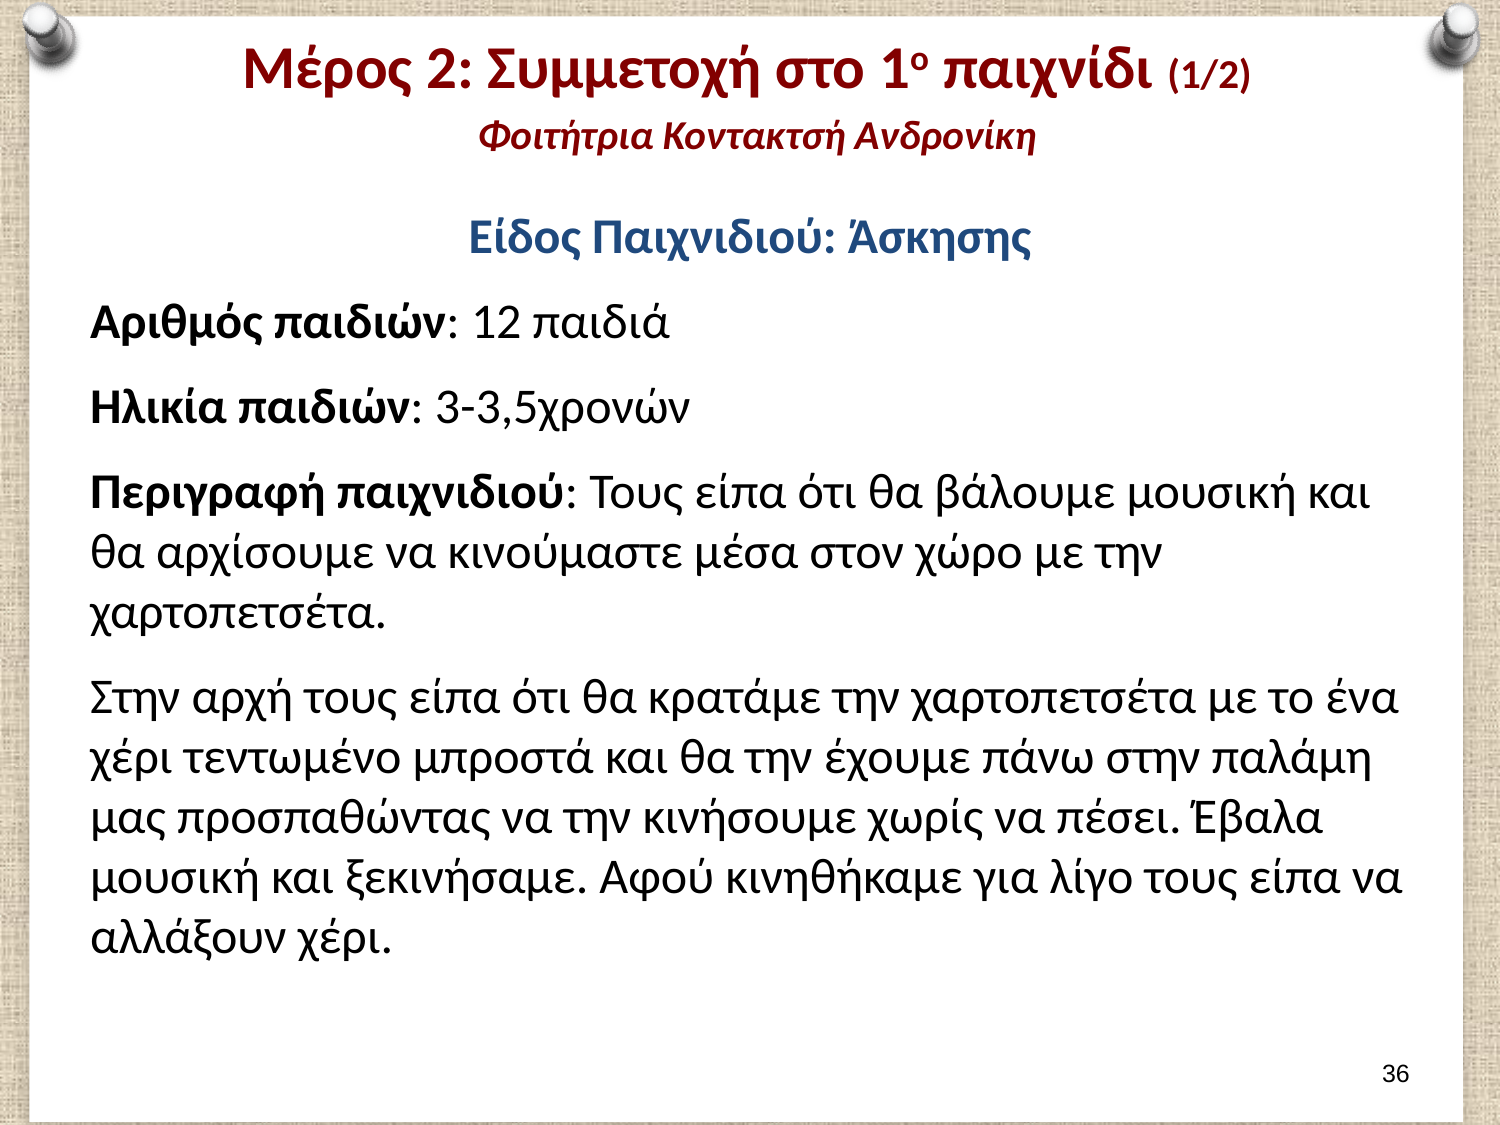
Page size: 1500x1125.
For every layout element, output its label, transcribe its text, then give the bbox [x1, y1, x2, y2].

list Είδος Παιχνιδιού: Άσκησης Αριθμός παιδιών: 12 παιδιά Ηλικία παιδιών: 3-3,5χρονών Περιγραφή παιχνιδιού: Τους είπα ότι θα βάλουμε μουσική και θα αρχίσουμε να κινούμαστε μέσα στον χώρο με την χαρτοπετσέτα. Στην αρχή τους είπα ότι θα κρατάμε την χαρτοπετσέτα με το ένα χέρι τεντωμένο μπροστά και θα την έχουμε πάνω στην παλάμη μας προσπαθώντας να την κινήσουμε χωρίς να πέσει. Έβαλα μουσική και ξεκινήσαμε. Αφού κινηθήκαμε για λίγο τους είπα να αλλάξουν χέρι. [75, 196, 1425, 1024]
title Μέρος 2: Συμμετοχή στο 1ο παιχνίδι (1/2) Φοιτήτρια Κοντακτσή Ανδρονίκη [76, 19, 1427, 169]
slide_number 35 [1074, 1042, 1425, 1103]
picture [0, 0, 1500, 1125]
